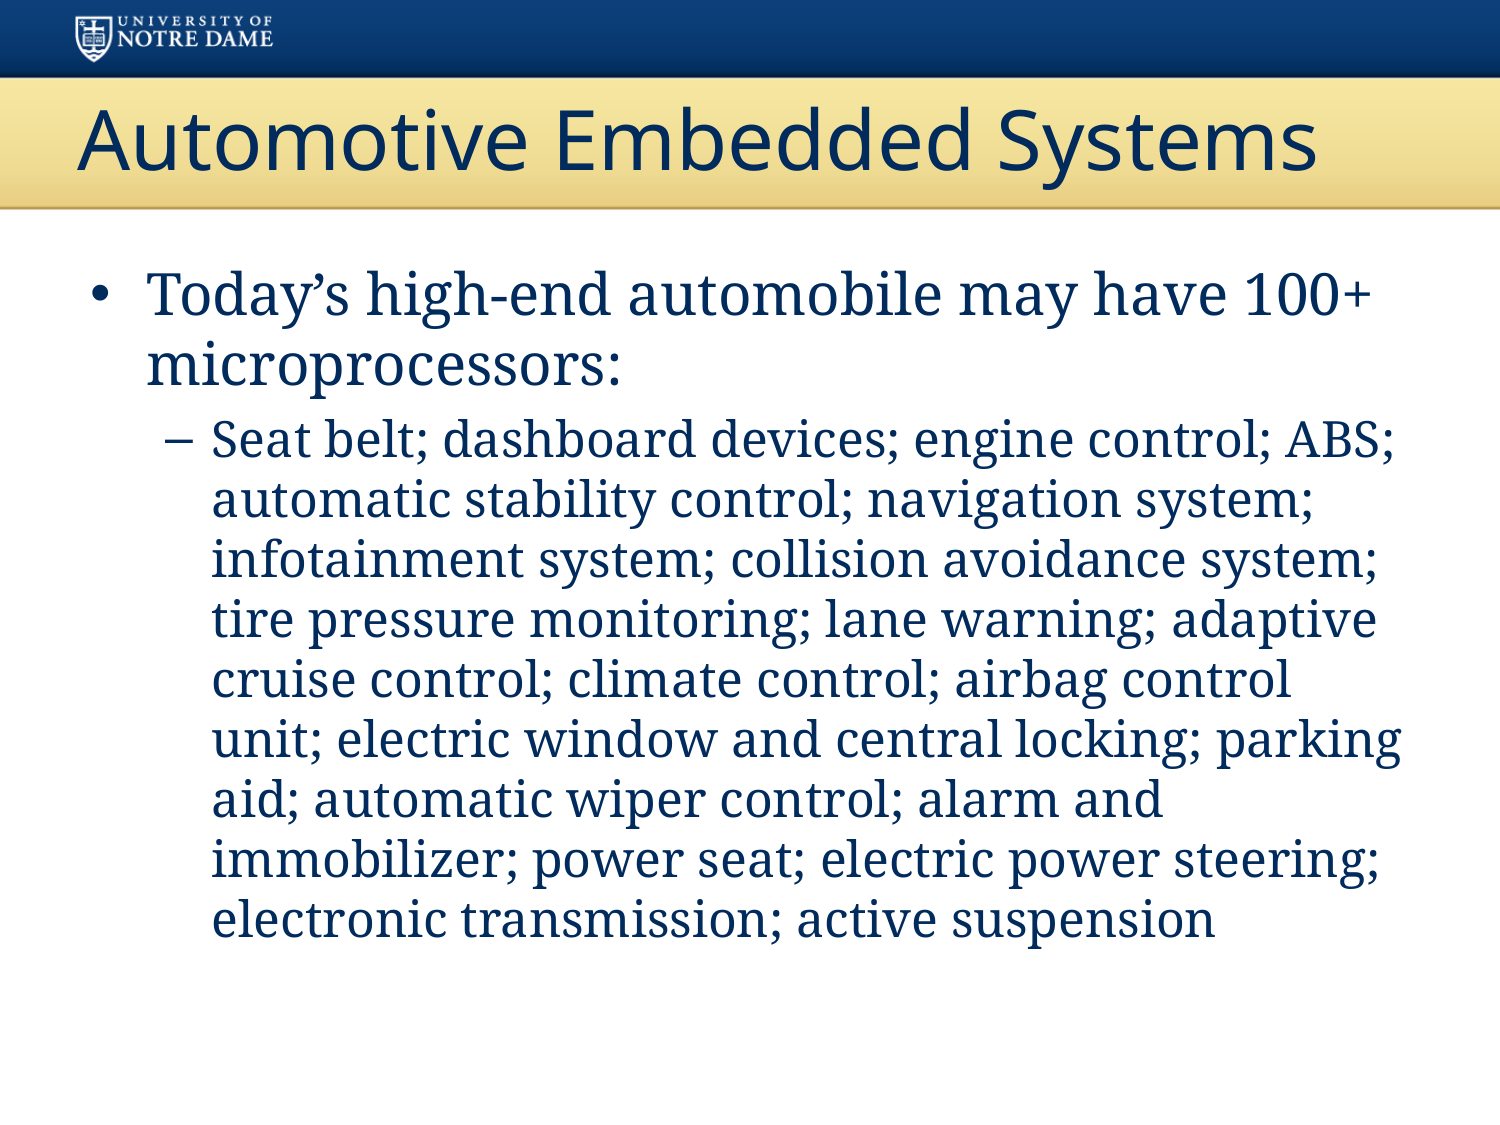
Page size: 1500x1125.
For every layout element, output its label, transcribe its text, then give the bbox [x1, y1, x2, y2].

title Automotive Embedded Systems [62, 62, 1425, 213]
list Today’s high-end automobile may have 100+ microprocessors: Seat belt; dashboard devices; engine control; ABS; automatic stability control; navigation system; infotainment system; collision avoidance system; tire pressure monitoring; lane warning; adaptive cruise control; climate control; airbag control unit; electric window and central locking; parking aid; automatic wiper control; alarm and immobilizer; power seat; electric power steering; electronic transmission; active suspension [75, 249, 1425, 1005]
picture [0, 0, 1500, 1125]
